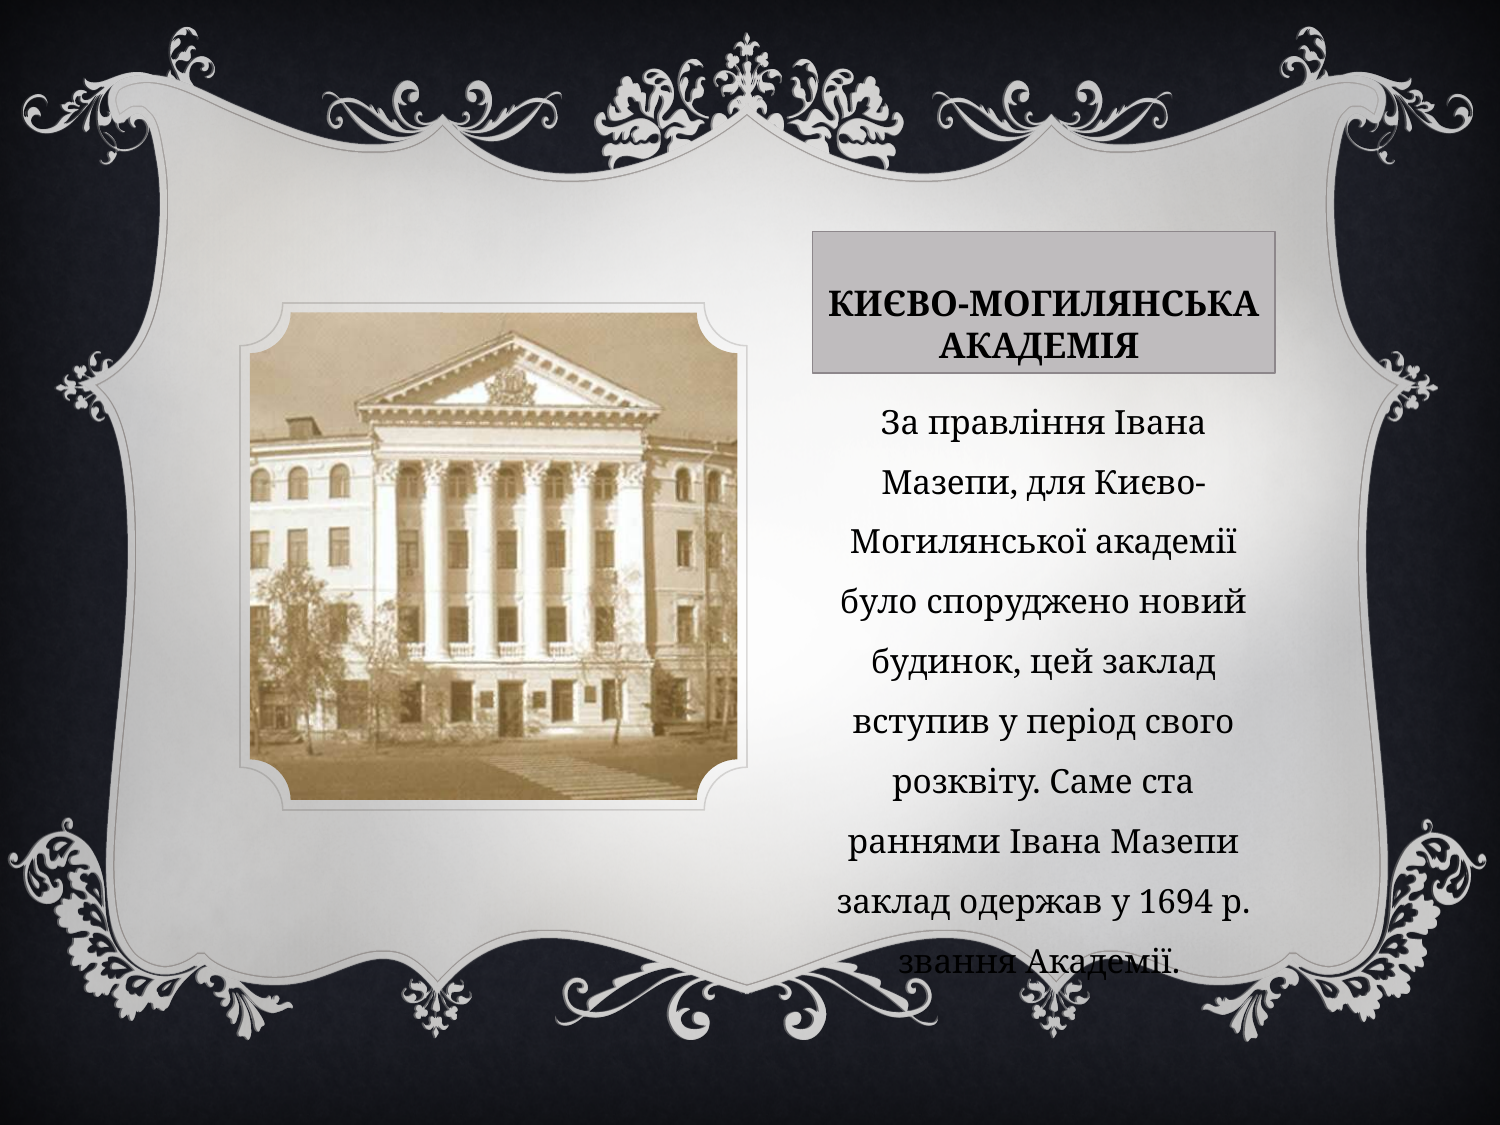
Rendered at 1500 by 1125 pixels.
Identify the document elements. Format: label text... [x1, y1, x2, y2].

list За правління Івана Мазепи, для Києво-Могилянської академії було споруджено новий буди­нок, цей заклад вступив у період свого розквіту. Саме ста­раннями Івана Мазепи заклад одержав у 1694 р. звання Академії. [812, 373, 1275, 846]
title Києво-Могилянська академія [812, 231, 1276, 374]
picture [0, 0, 1500, 1125]
